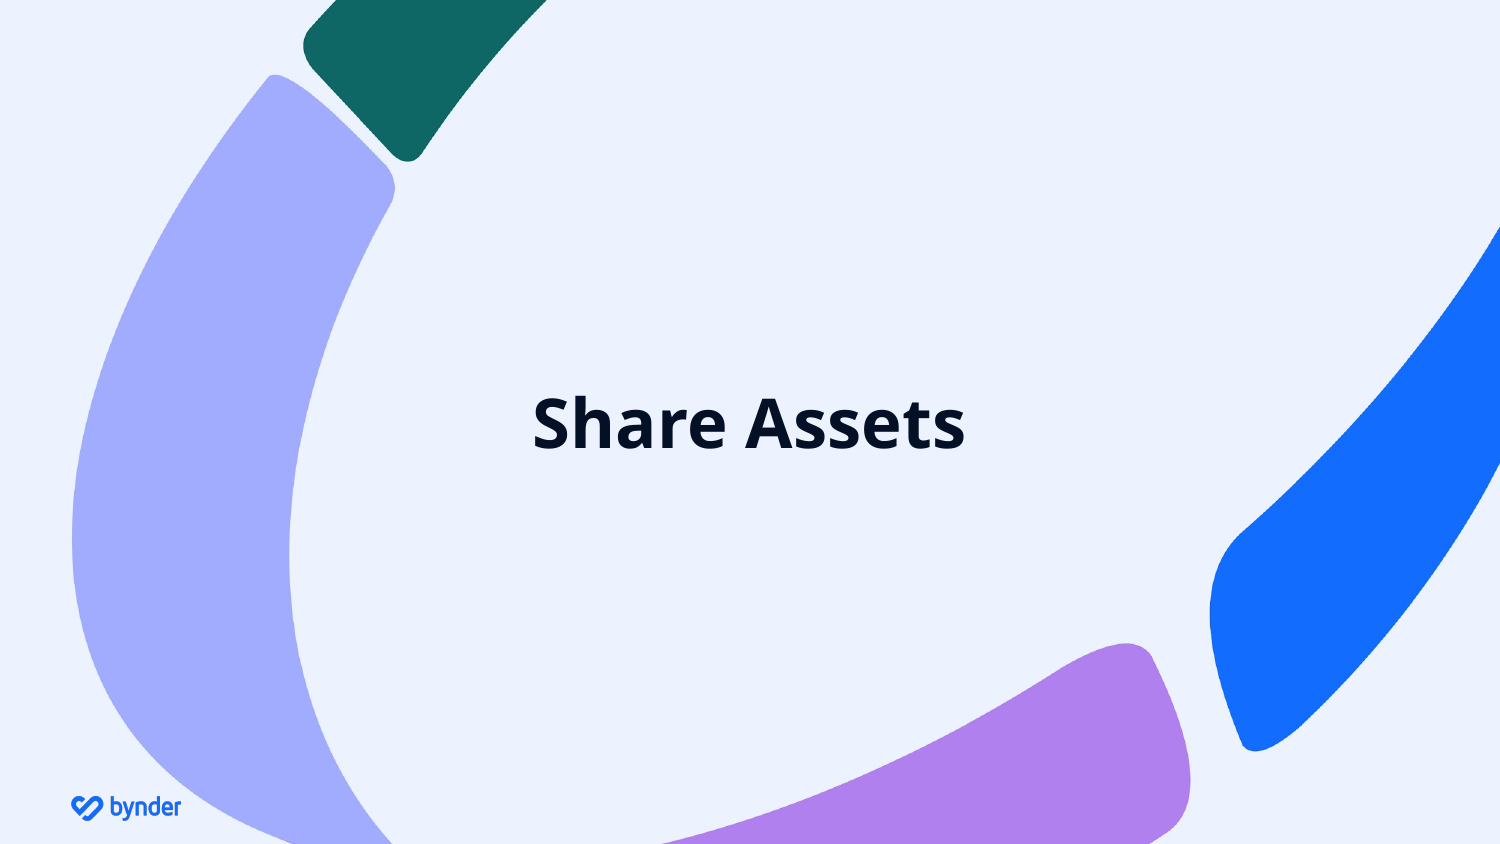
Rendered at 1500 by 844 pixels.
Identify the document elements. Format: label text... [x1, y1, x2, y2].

picture [0, 0, 1500, 844]
title Share Assets [71, 185, 1429, 657]
